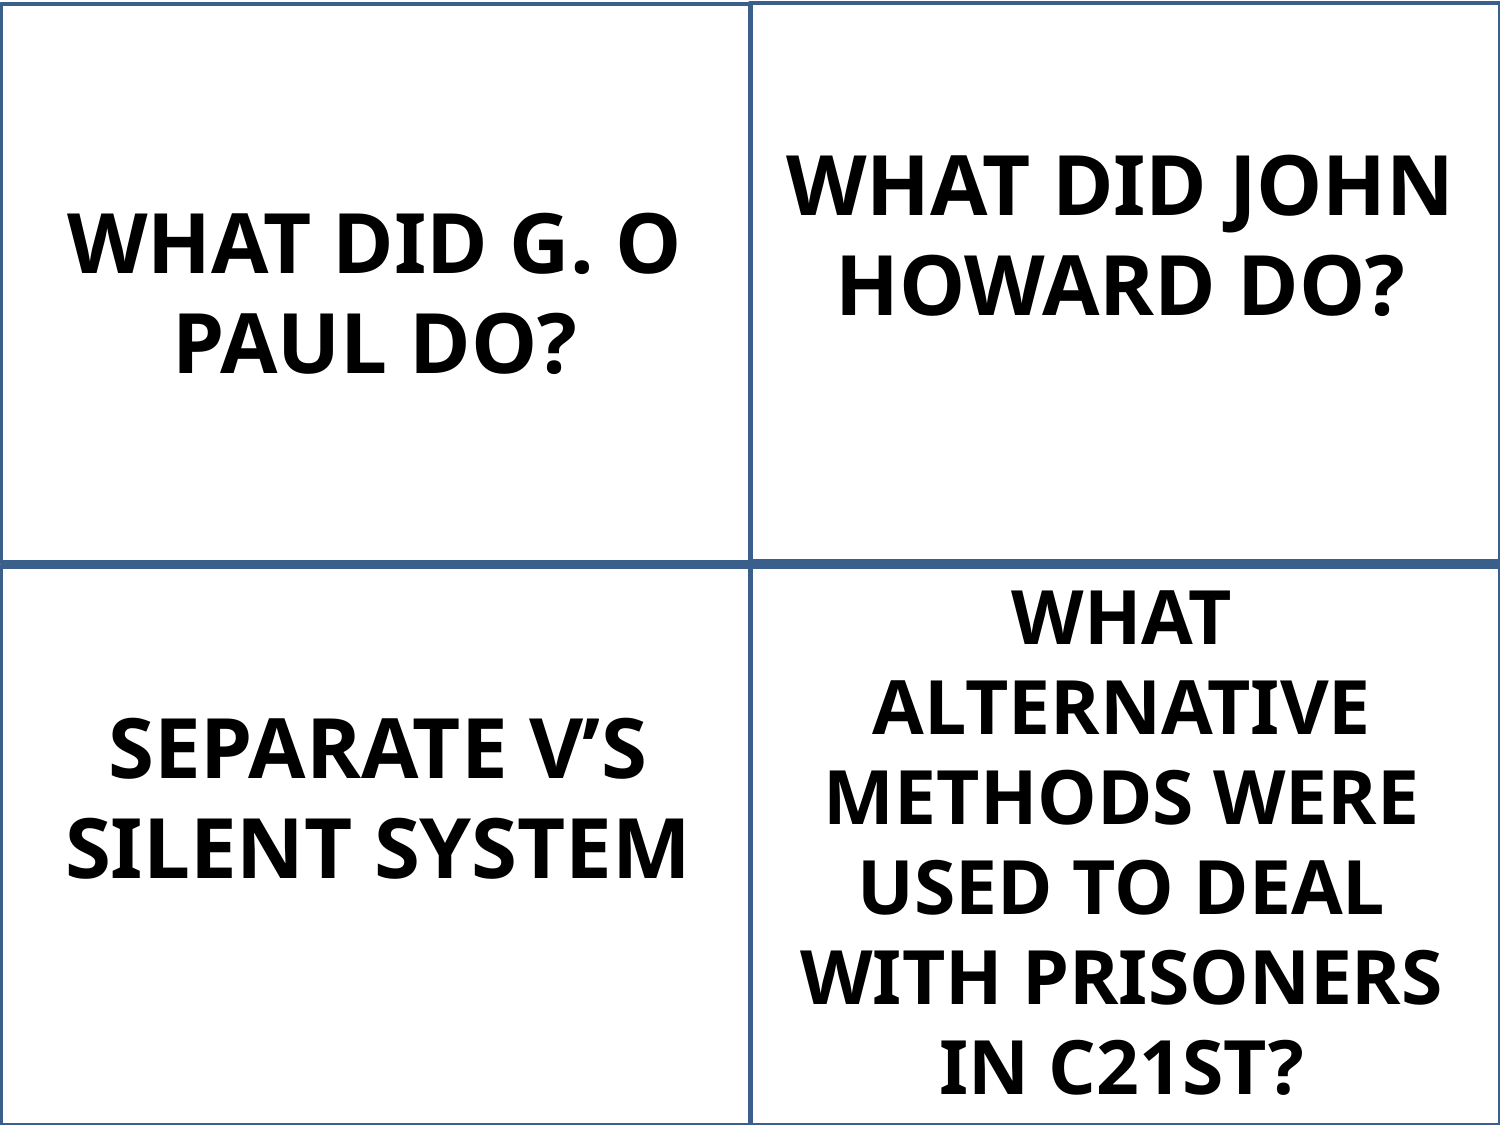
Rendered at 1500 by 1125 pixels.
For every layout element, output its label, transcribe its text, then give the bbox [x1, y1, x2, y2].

text_box [753, 564, 1500, 1125]
text_box [0, 2, 753, 182]
text_box [0, 564, 753, 1125]
text_box [0, 340, 753, 564]
text_box [748, 1, 1500, 564]
text_box WHAT DID G. O PAUL DO? [0, 182, 750, 398]
text_box SEPARATE V’S SILENT SYSTEM [6, 687, 749, 903]
text_box WHAT DID JOHN HOWARD DO? [748, 124, 1493, 340]
text_box WHAT ALTERNATIVE METHODS WERE USED TO DEAL WITH PRISONERS IN C21ST? [749, 562, 1494, 1118]
